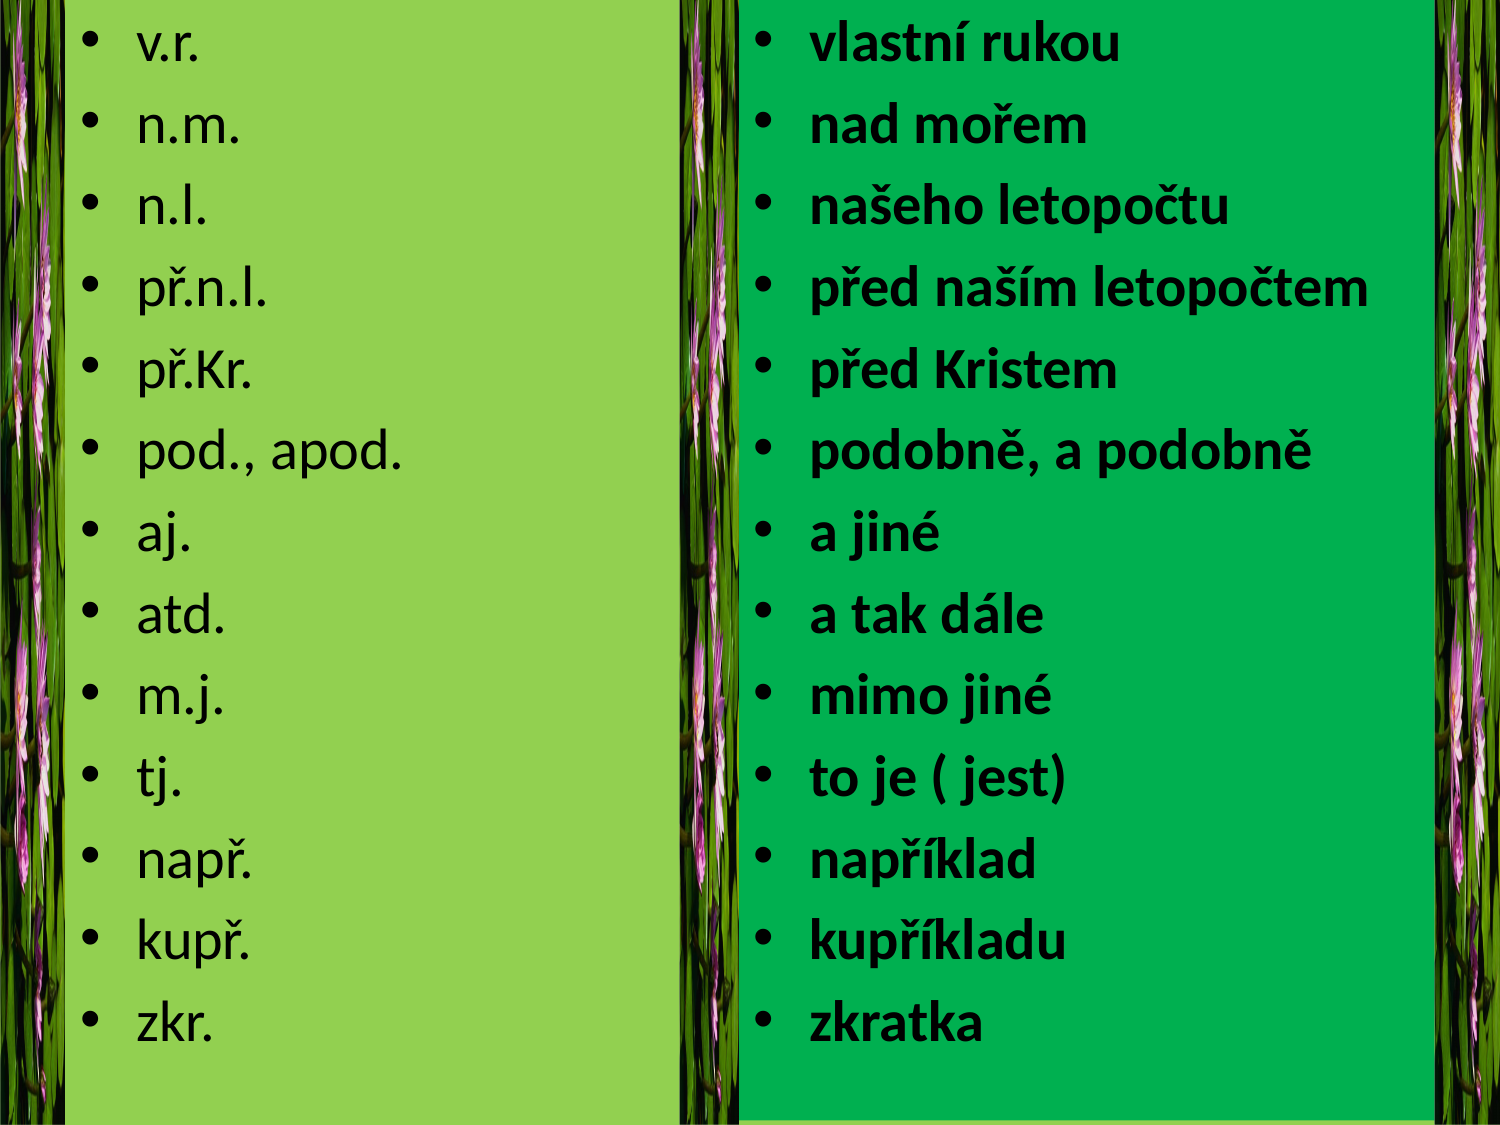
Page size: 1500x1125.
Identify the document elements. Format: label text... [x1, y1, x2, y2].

list v.r. n.m. n.l. př.n.l. př.Kr. pod., apod. aj. atd. m.j. tj. např. kupř. zkr. [65, 0, 668, 531]
list v.r. n.m. n.l. př.n.l. př.Kr. pod., apod. aj. atd. m.j. tj. např. kupř. zkr. [65, 601, 668, 1121]
list vlastní rukou nad mořem našeho letopočtu před naším letopočtem před Kristem podobně, a podobně a jiné a tak dále mimo jiné to je ( jest) například kupříkladu zkratka [739, 0, 1434, 531]
list vlastní rukou nad mořem našeho letopočtu před naším letopočtem před Kristem podobně, a podobně a jiné a tak dále mimo jiné to je ( jest) například kupříkladu zkratka [739, 601, 1434, 1121]
picture [0, 0, 1500, 1124]
